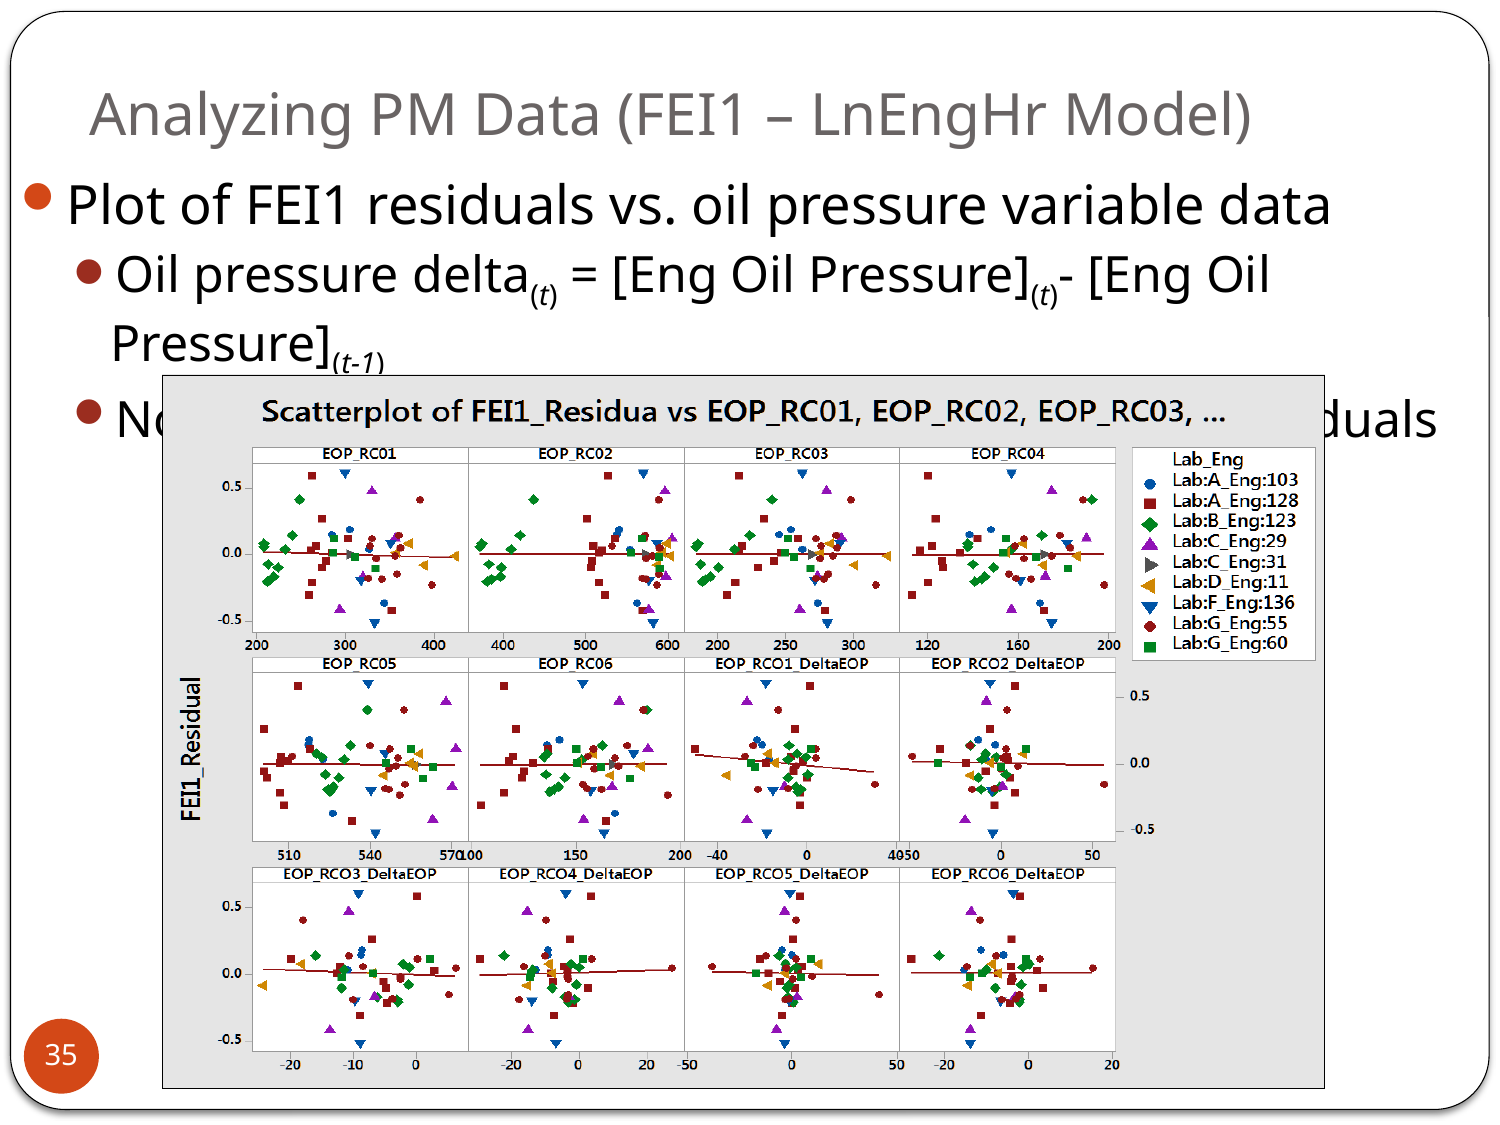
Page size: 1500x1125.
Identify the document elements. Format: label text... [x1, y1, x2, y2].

title Analyzing PM Data (FEI1 – LnEngHr Model) [75, 0, 1475, 162]
slide_number 35 [23, 1018, 99, 1094]
list Plot of FEI1 residuals vs. oil pressure variable data Oil pressure delta(t) = [Eng Oil Pressure](t)- [Eng Oil Pressure](t-1) No evidence found relating oil pressure to FEI1 residuals [5, 162, 1500, 850]
picture [162, 374, 1326, 1089]
